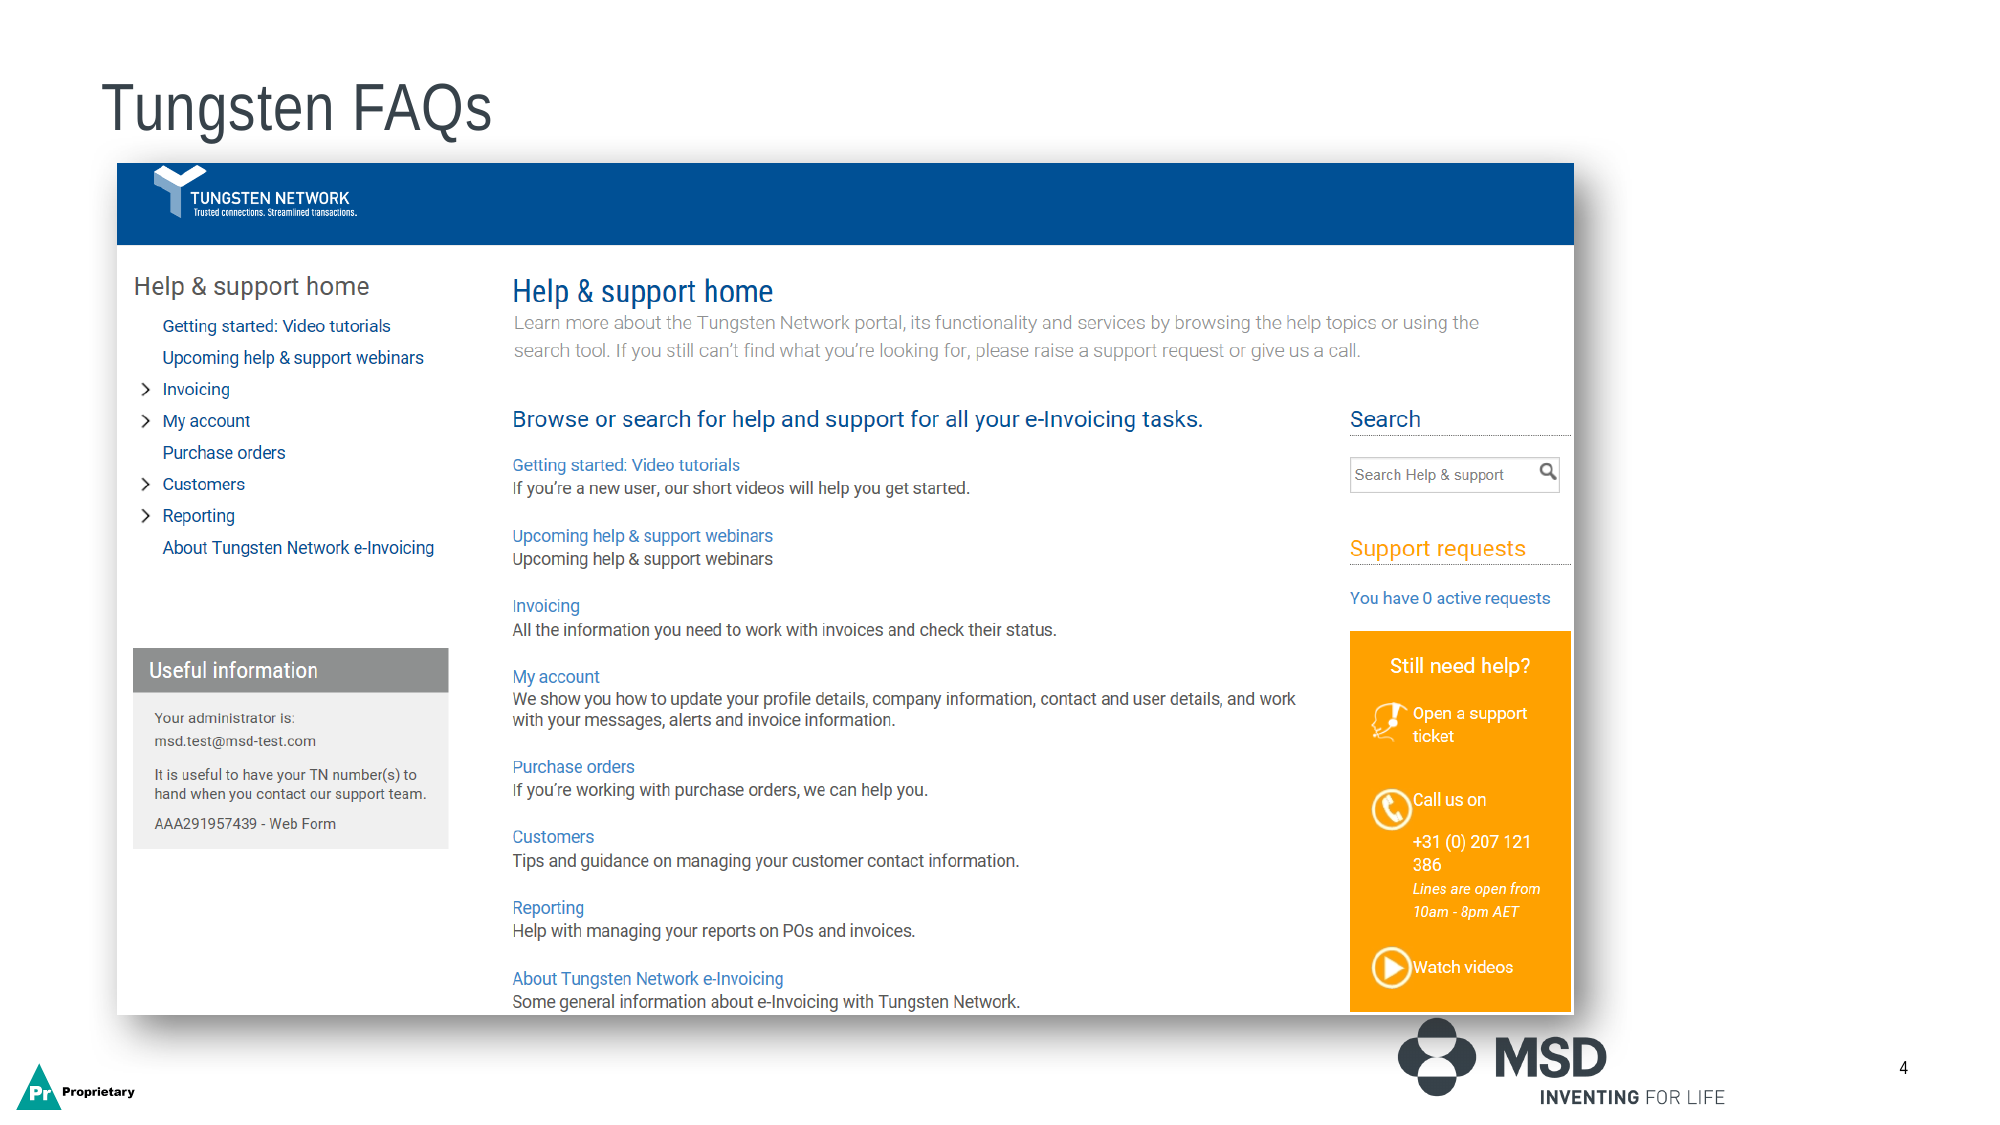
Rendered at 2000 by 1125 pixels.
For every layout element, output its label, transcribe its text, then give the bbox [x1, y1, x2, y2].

title Tungsten FAQs [101, 73, 1900, 250]
picture [10, 1061, 141, 1115]
slide_number 4 [1847, 1055, 1909, 1103]
picture [1385, 1013, 1737, 1108]
picture [116, 163, 1574, 1015]
